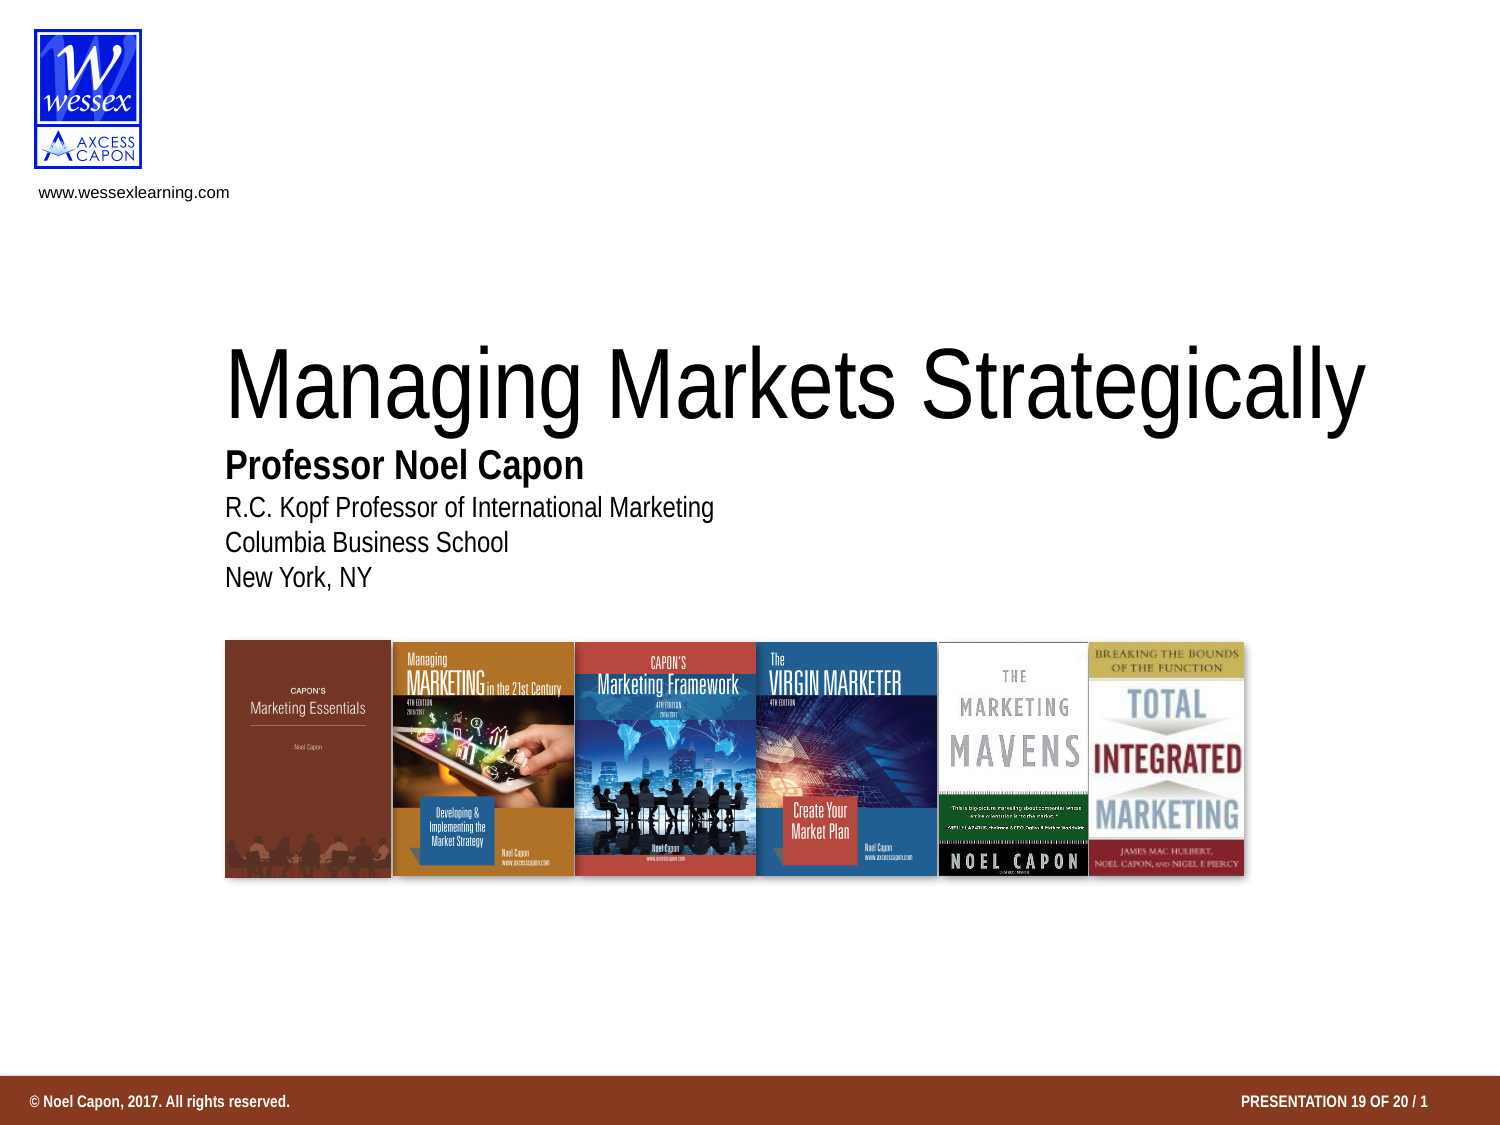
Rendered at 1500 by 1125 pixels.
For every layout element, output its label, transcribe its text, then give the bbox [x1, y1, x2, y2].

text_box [34, 28, 232, 203]
text_box Managing Markets Strategically Professor Noel Capon R.C. Kopf Professor of International Marketing Columbia Business School New York, NY [224, 318, 1427, 594]
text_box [224, 639, 1244, 878]
